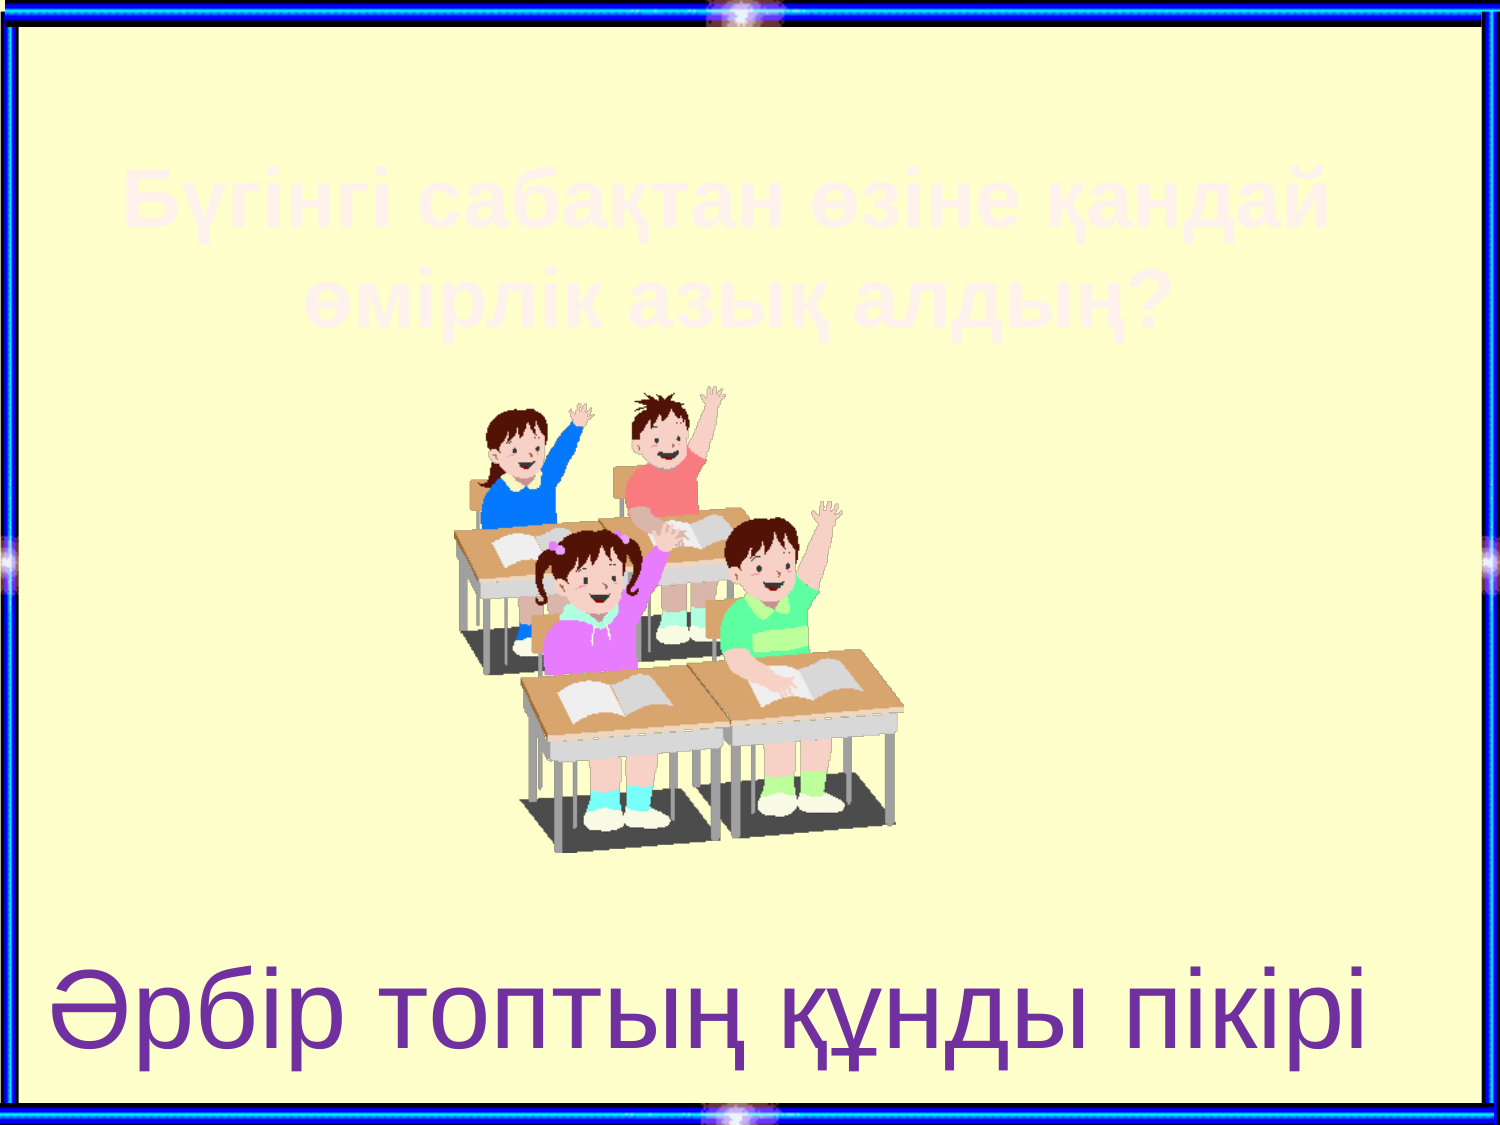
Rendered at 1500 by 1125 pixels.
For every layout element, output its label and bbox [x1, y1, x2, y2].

text_box [0, 0, 1500, 1125]
picture [454, 385, 904, 854]
